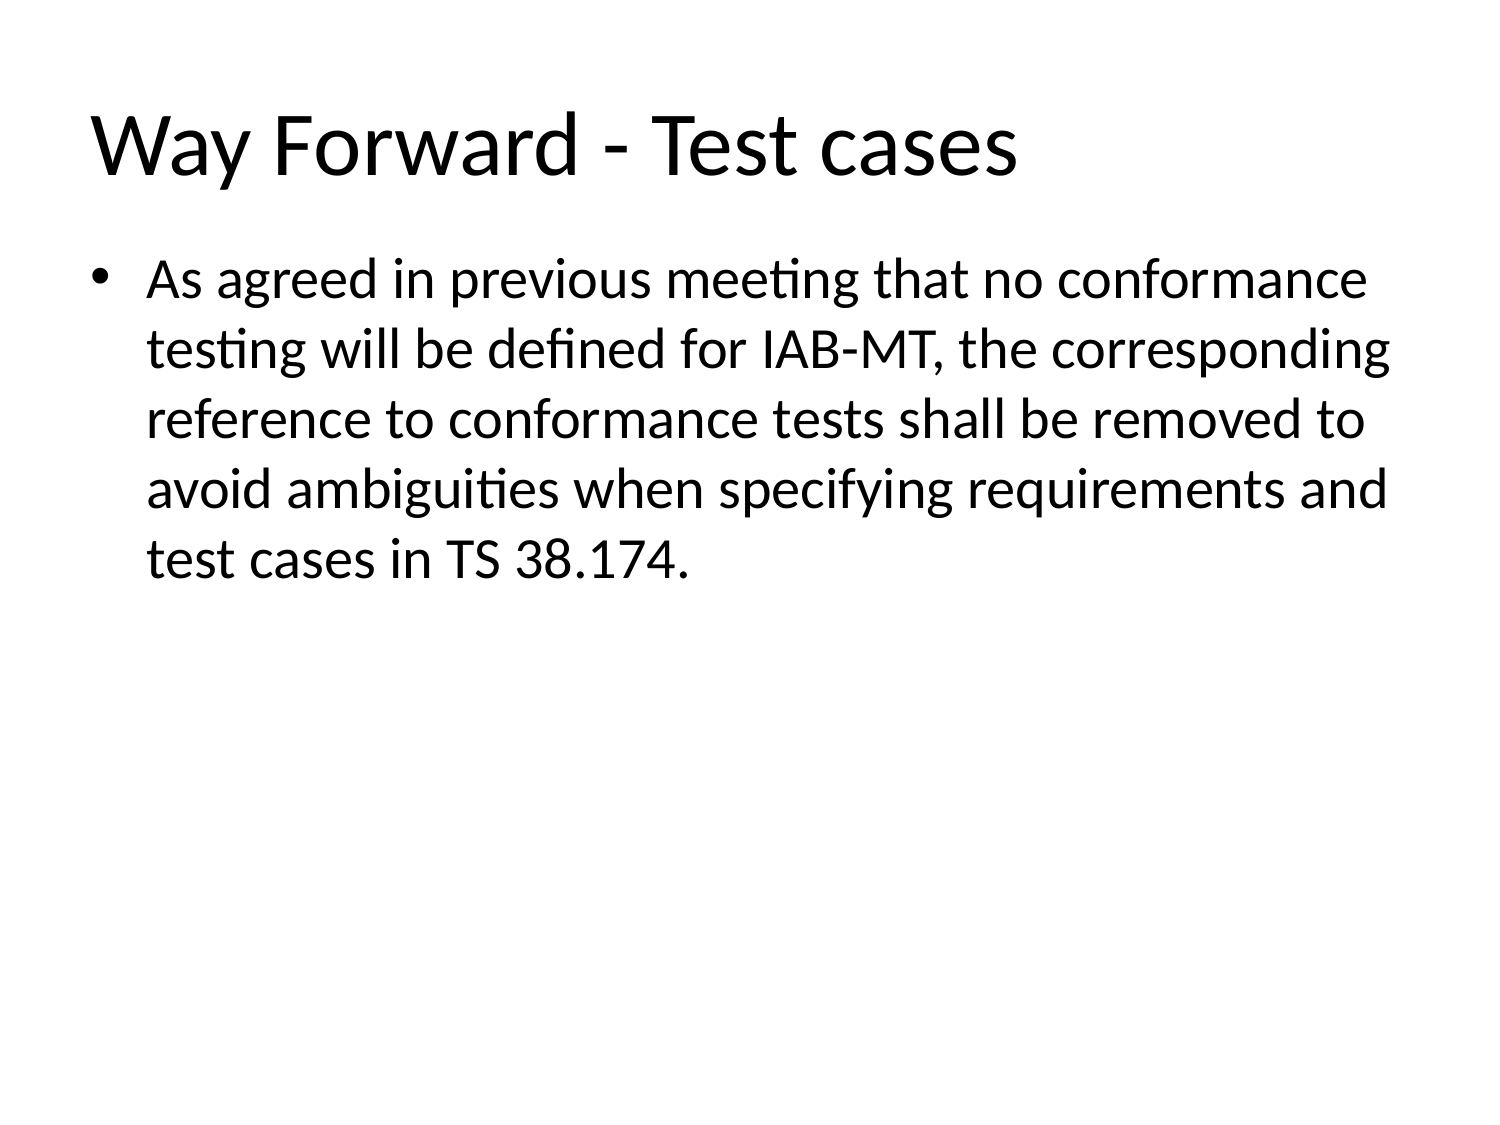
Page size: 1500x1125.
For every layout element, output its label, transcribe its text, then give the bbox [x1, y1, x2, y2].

list As agreed in previous meeting that no conformance testing will be defined for IAB-MT, the corresponding reference to conformance tests shall be removed to avoid ambiguities when specifying requirements and test cases in TS 38.174. [75, 233, 1425, 971]
title Way Forward - Test cases [75, 45, 1425, 233]
